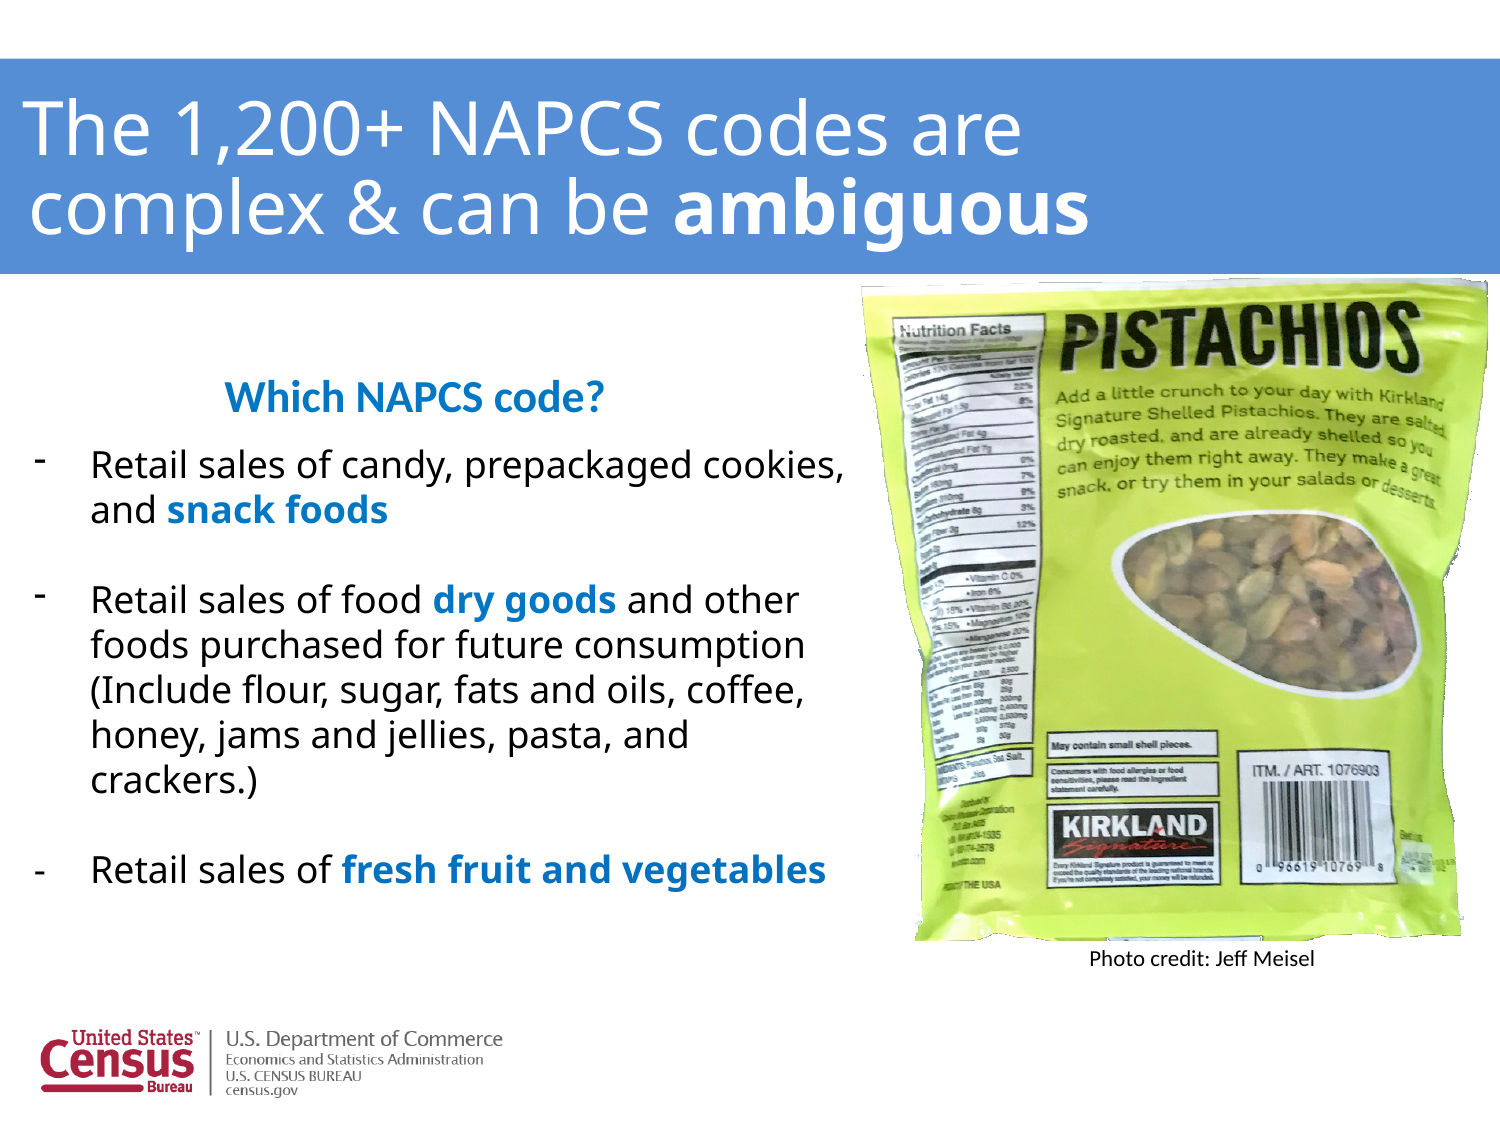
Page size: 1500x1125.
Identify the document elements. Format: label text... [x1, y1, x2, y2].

text_box The 1,200+ NAPCS codes are [7, 93, 1395, 158]
text_box Photo credit: Jeff Meisel [1074, 950, 1443, 983]
text_box Which NAPCS code? [24, 351, 816, 416]
text_box complex & can be ambiguous [13, 155, 1449, 254]
text_box Retail sales of candy, prepackaged cookies, and snack foods Retail sales of food dry goods and other foods purchased for future consumption (Include flour, sugar, fats and oils, coffee, honey, jams and jellies, pasta, and crackers.) Retail sales of fresh fruit and vegetables [0, 326, 877, 983]
picture [859, 271, 1495, 942]
picture [0, 1022, 1500, 1125]
text_box [0, 58, 1500, 274]
